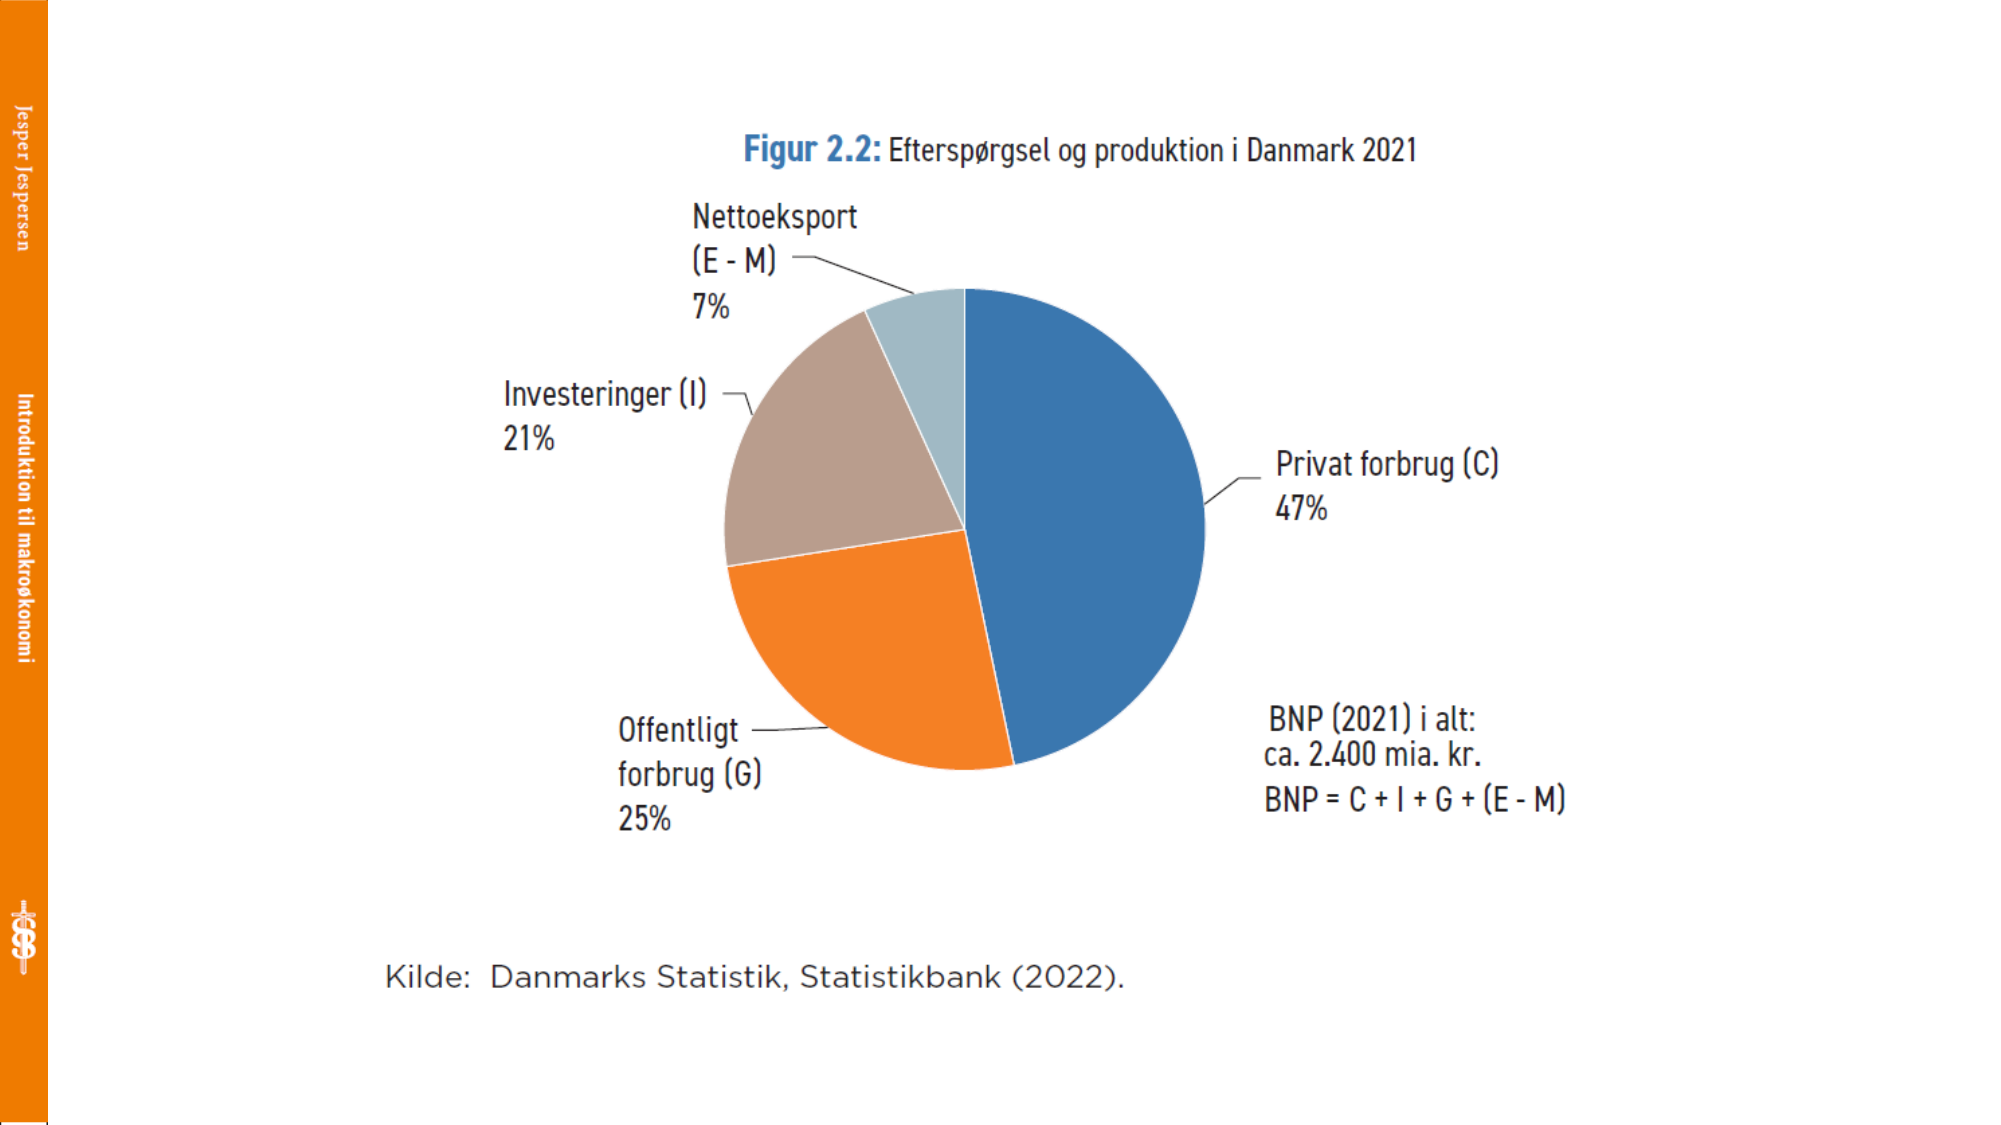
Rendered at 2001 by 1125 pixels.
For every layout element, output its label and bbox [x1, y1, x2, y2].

picture [0, 0, 48, 1125]
picture [364, 109, 1696, 1016]
